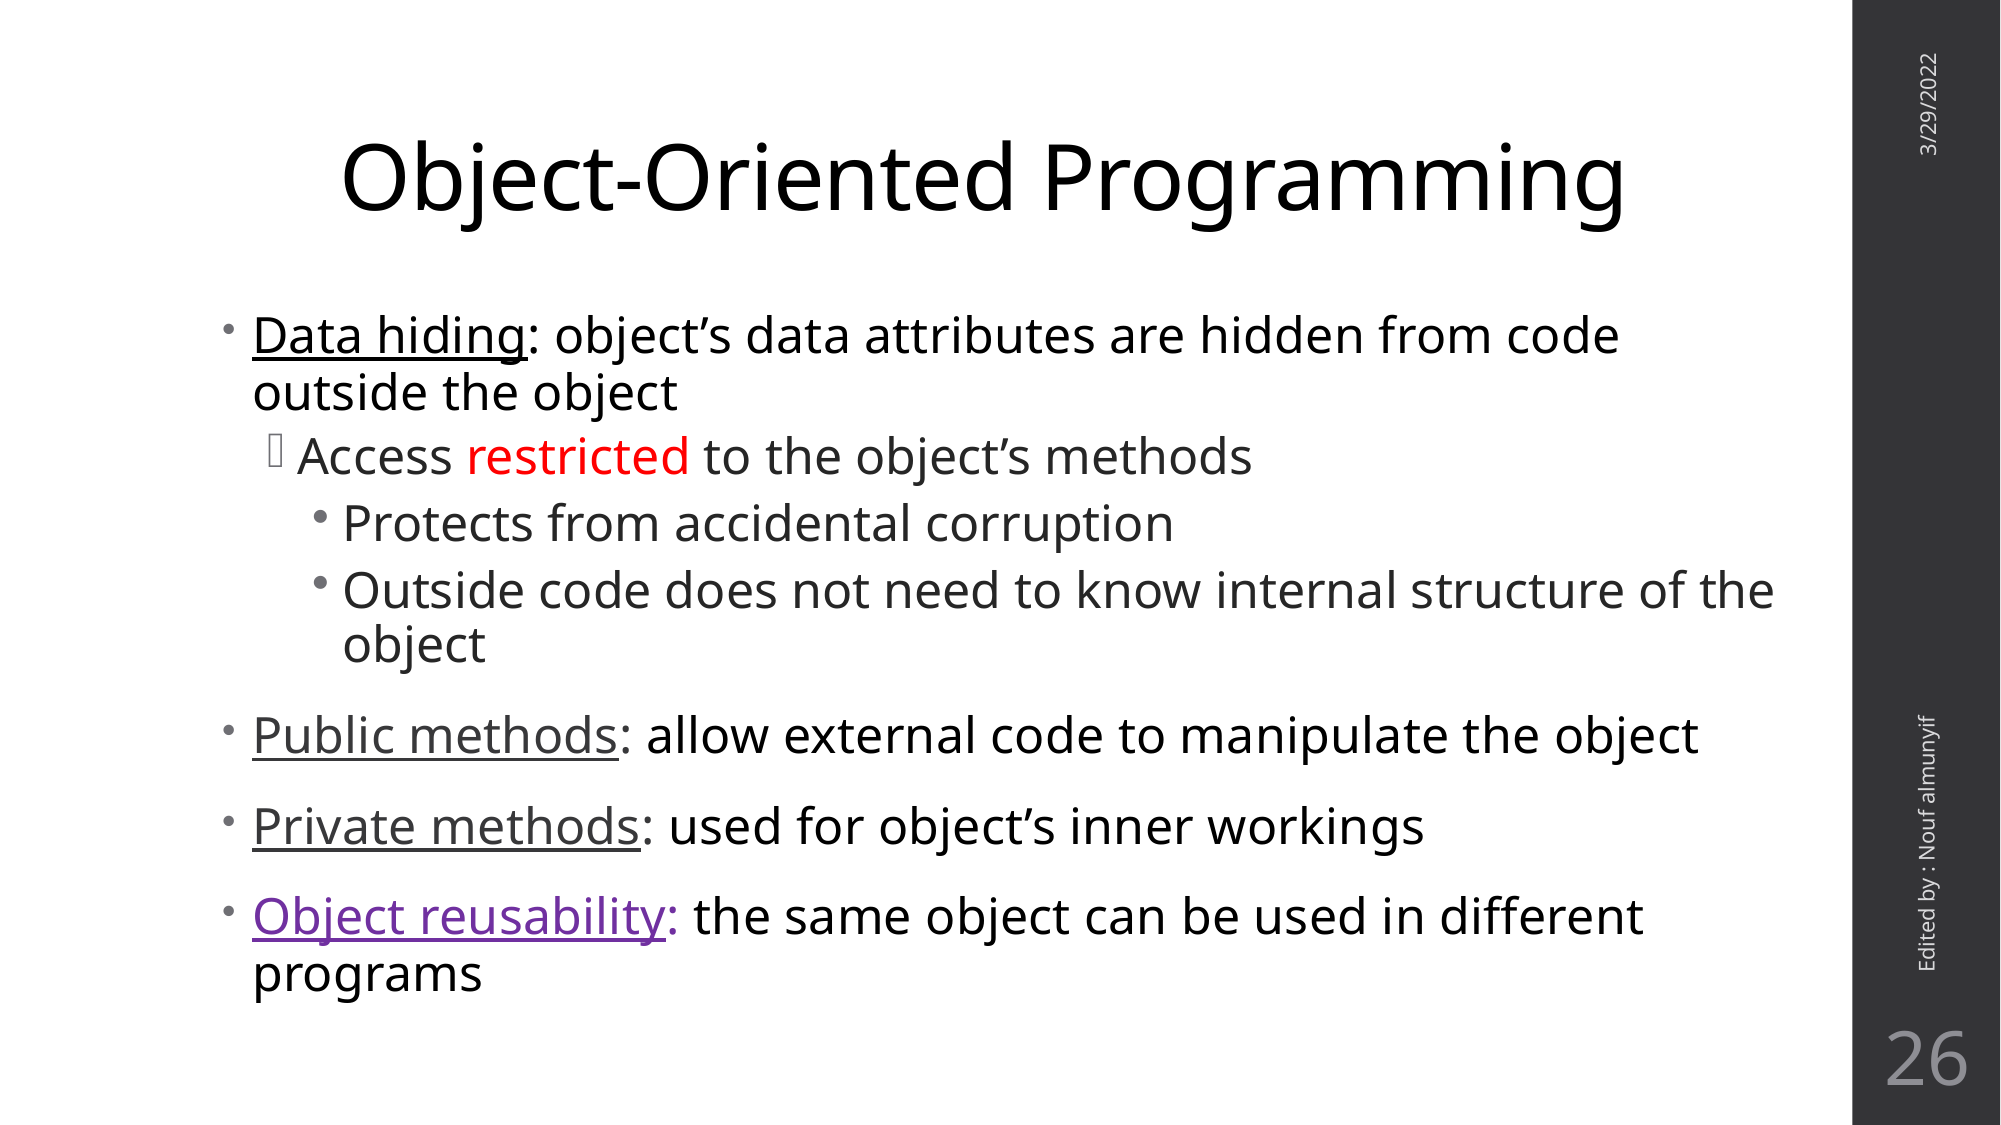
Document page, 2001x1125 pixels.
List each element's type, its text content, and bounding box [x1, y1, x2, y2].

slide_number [1897, 37, 1958, 351]
footer Edited by : Nouf almunyif [1897, 400, 1958, 988]
title Object-Oriented Programming [324, 50, 1675, 238]
slide_number 26 [1852, 1012, 2000, 1110]
list Data hiding: object’s data attributes are hidden from code outside the object Access restricted to the object’s methods Protects from accidental corruption Outside code does not need to know internal structure of the object Public methods: allow external code to manipulate the object Private methods: used for object’s inner workings Object reusability: the same object can be used in different programs [206, 299, 1796, 1014]
